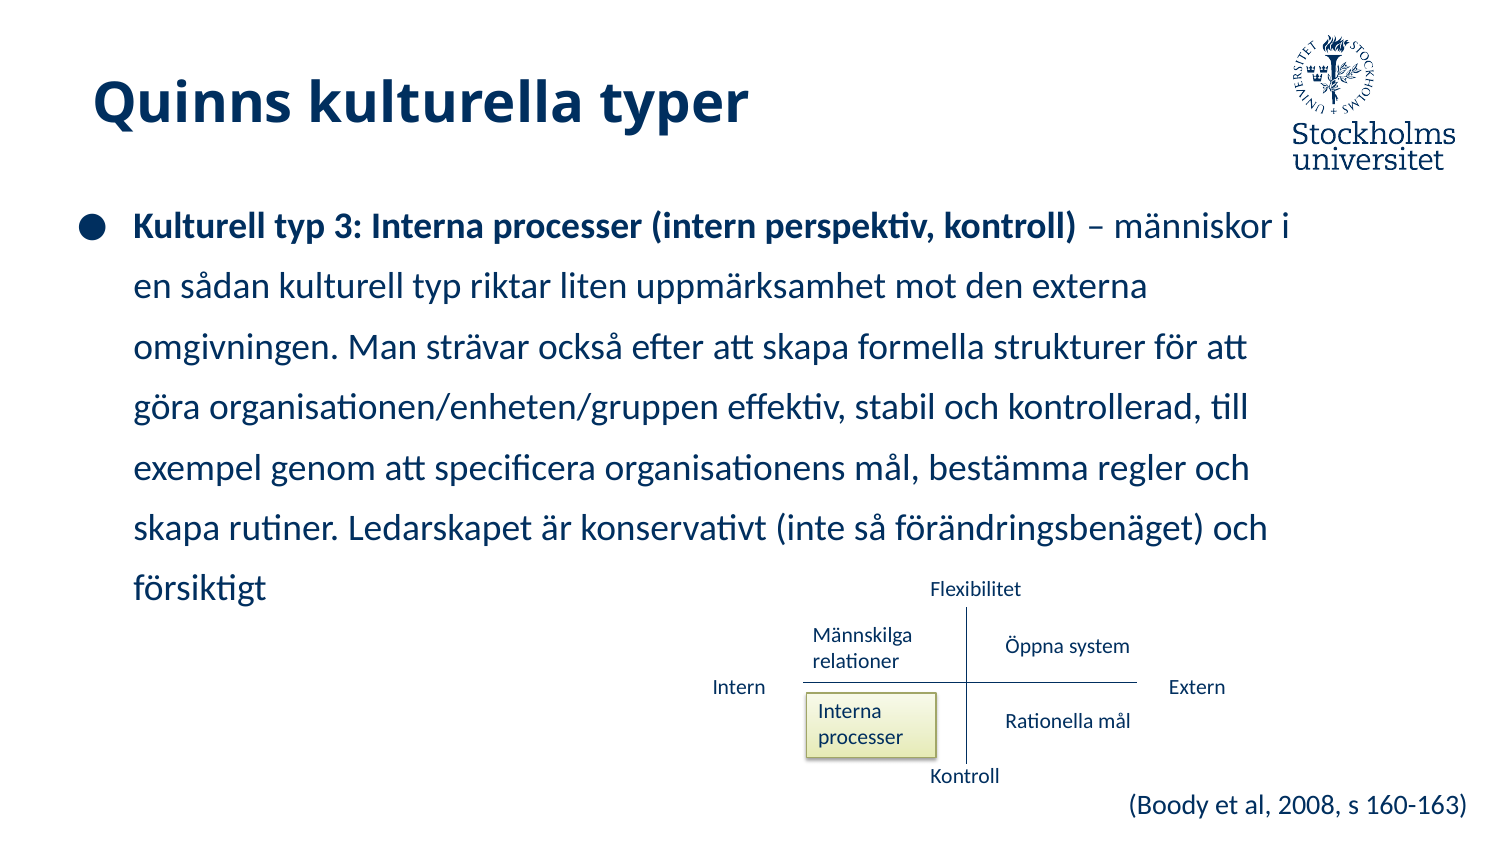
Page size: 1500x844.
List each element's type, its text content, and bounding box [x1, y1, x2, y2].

title Quinns kulturella typer [77, 58, 1090, 177]
picture [697, 567, 1275, 804]
text_box (Boody et al, 2008, s 160-163) [1113, 779, 1500, 828]
list Kulturell typ 3: Interna processer (intern perspektiv, kontroll) – människor i en sådan kulturell typ riktar liten uppmärksamhet mot den externa omgivningen. Man strävar också efter att skapa formella strukturer för att göra organisationen/enheten/gruppen effektiv, stabil och kontrollerad, till exempel genom att specificera organisationens mål, bestämma regler och skapa rutiner. Ledarskapet är konservativt (inte så förändringsbenäget) och försiktigt [62, 177, 1338, 844]
picture [1293, 35, 1455, 170]
